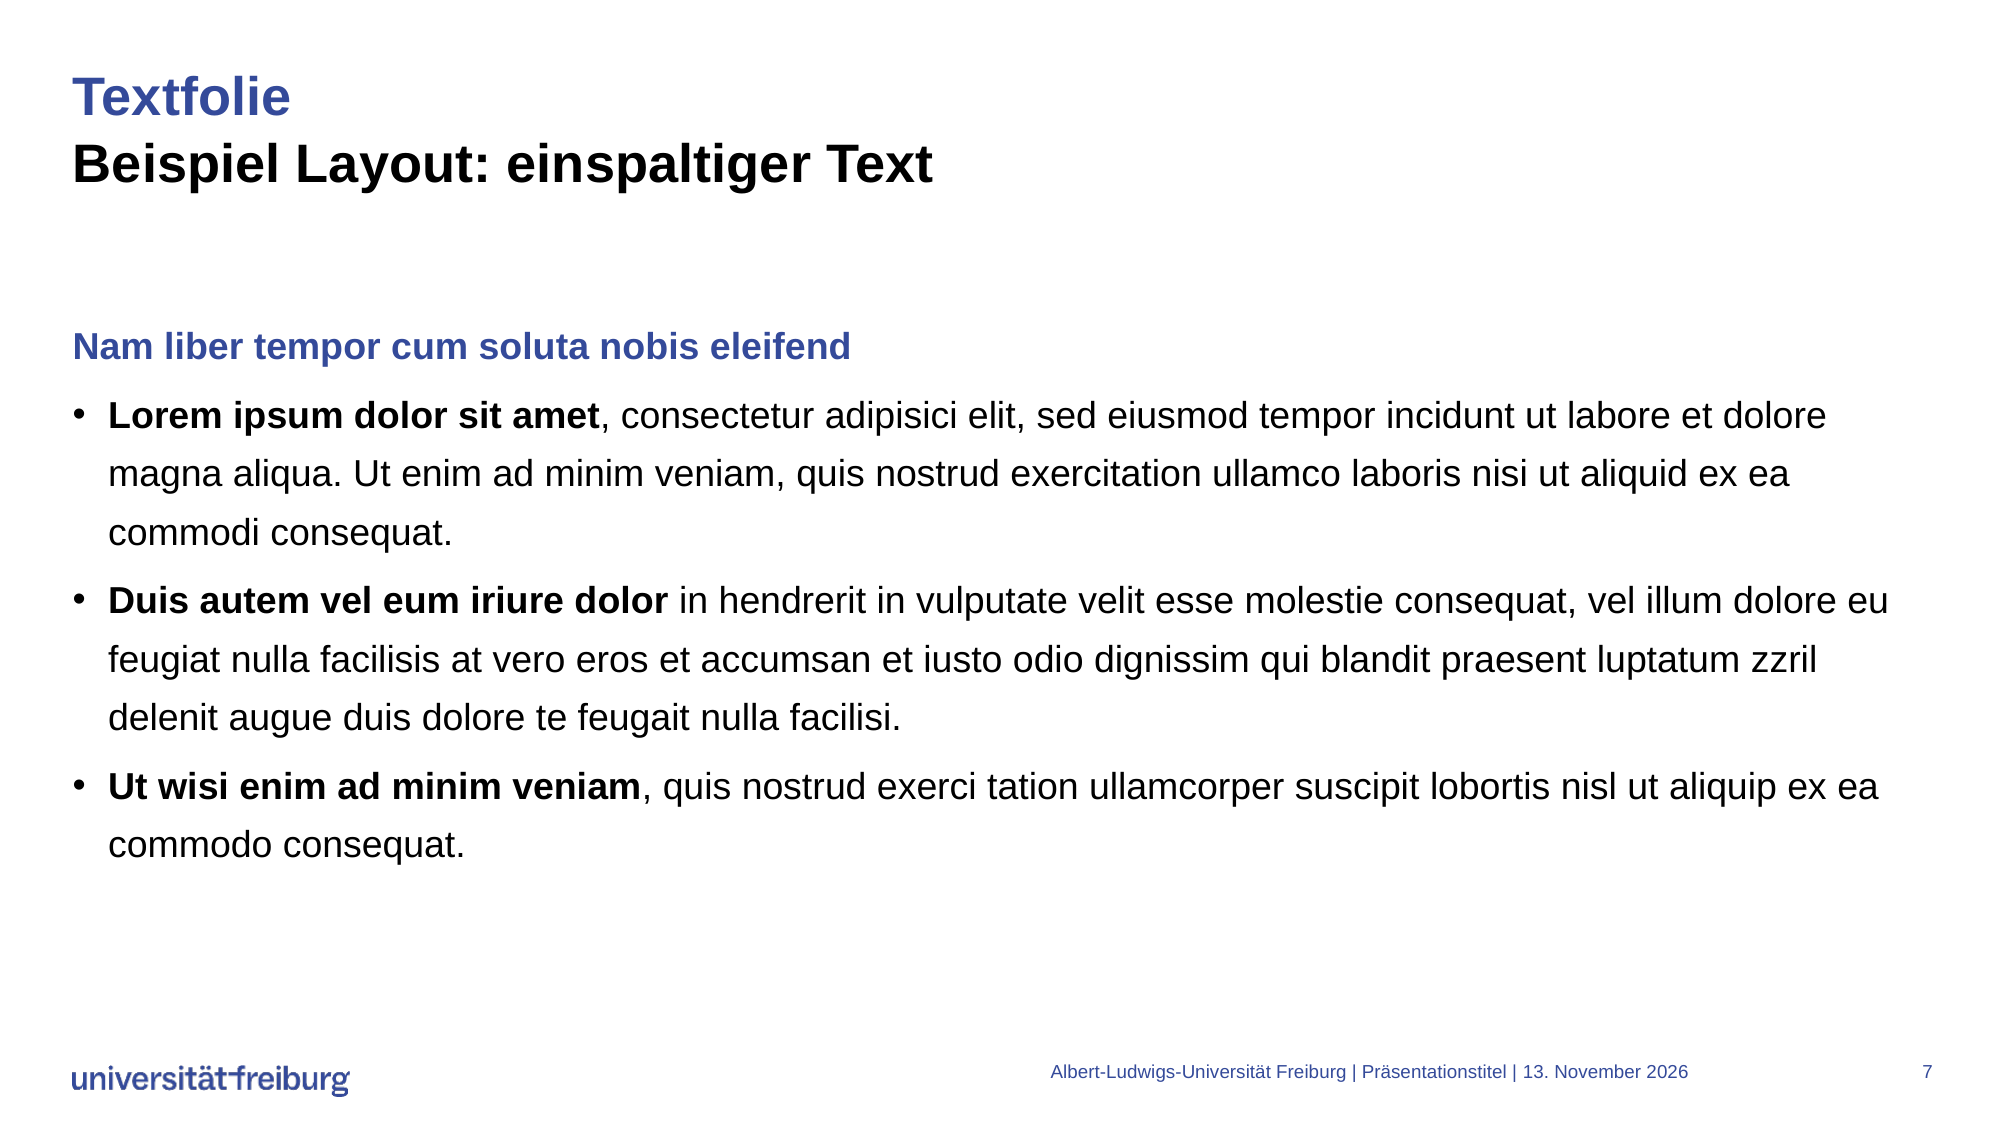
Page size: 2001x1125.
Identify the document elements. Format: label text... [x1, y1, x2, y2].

list Nam liber tempor cum soluta nobis eleifend Lorem ipsum dolor sit amet, consectetur adipisici elit, sed eiusmod tempor incidunt ut labore et dolore magna aliqua. Ut enim ad minim veniam, quis nostrud exercitation ullamco laboris nisi ut aliquid ex ea commodi consequat. Duis autem vel eum iriure dolor in hendrerit in vulputate velit esse molestie consequat, vel illum dolore eu feugiat nulla facilisis at vero eros et accumsan et iusto odio dignissim qui blandit praesent luptatum zzril delenit augue duis dolore te feugait nulla facilisi. Ut wisi enim ad minim veniam, quis nostrud exerci tation ullamcorper suscipit lobortis nisl ut aliquip ex ea commodo consequat. [72, 308, 1933, 1018]
title Textfolie Beispiel Layout: einspaltiger Text [72, 59, 1933, 278]
picture [72, 1065, 351, 1097]
slide_number 6. März 2023 [1517, 1060, 1754, 1090]
footer Albert-Ludwigs-Universität Freiburg | Präsentationstitel | [488, 1060, 1517, 1090]
slide_number 7 [1873, 1060, 1933, 1090]
